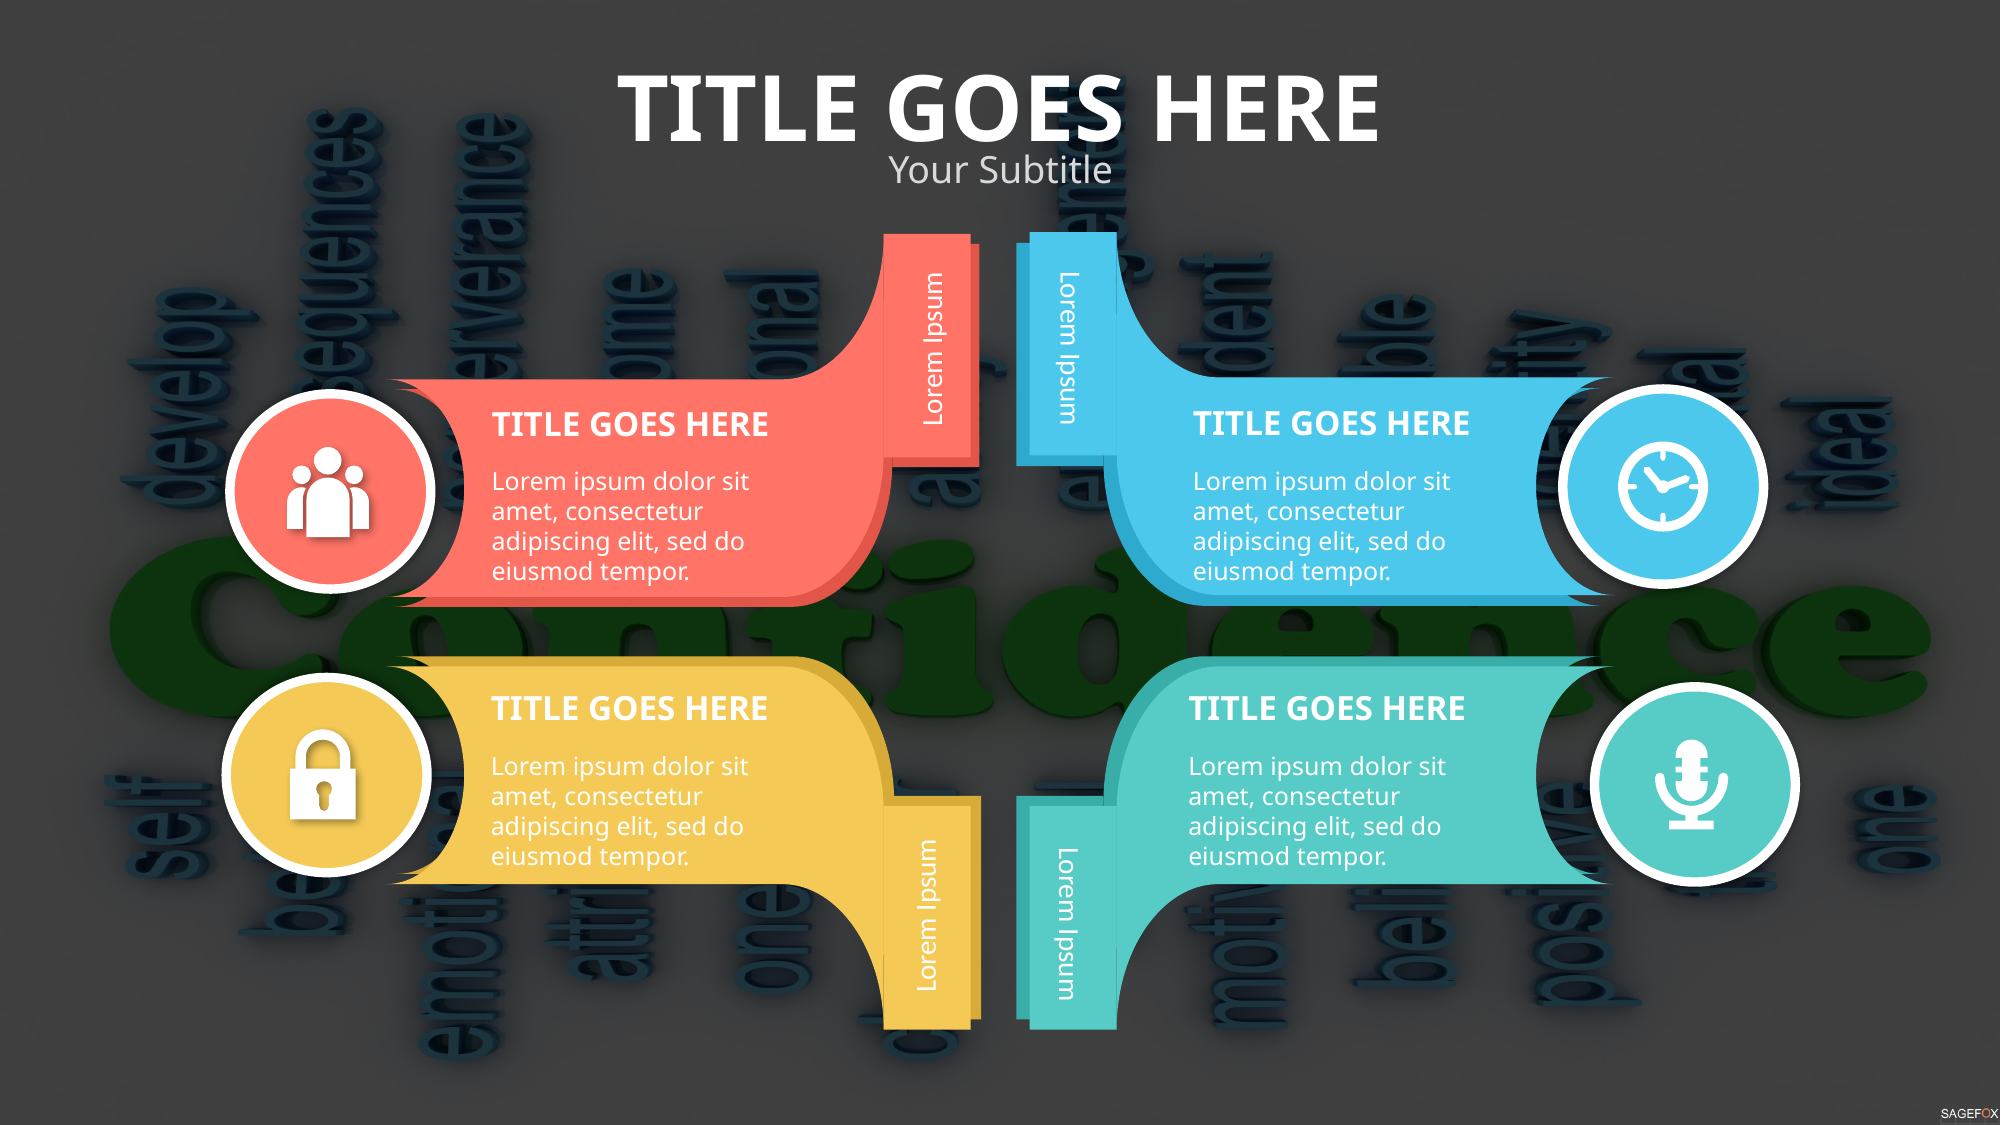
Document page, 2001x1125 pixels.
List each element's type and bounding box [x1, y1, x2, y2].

text_box [1615, 686, 1796, 883]
text_box [287, 487, 306, 529]
text_box [548, 42, 1452, 199]
text_box [345, 465, 364, 485]
text_box [1655, 739, 1729, 830]
text_box [349, 487, 369, 529]
text_box [306, 477, 350, 538]
text_box [1016, 242, 1602, 606]
text_box [396, 656, 982, 1020]
text_box [1029, 231, 1615, 596]
text_box [1618, 441, 1709, 532]
text_box [1029, 666, 1615, 1030]
text_box [394, 243, 980, 607]
text_box [313, 447, 342, 475]
text_box [229, 393, 385, 590]
text_box [292, 465, 311, 485]
text_box [226, 677, 385, 873]
picture [0, 0, 2001, 1125]
text_box [290, 729, 356, 820]
text_box [385, 233, 971, 597]
text_box [385, 666, 971, 1030]
text_box [1016, 656, 1602, 1020]
text_box [1615, 388, 1764, 585]
